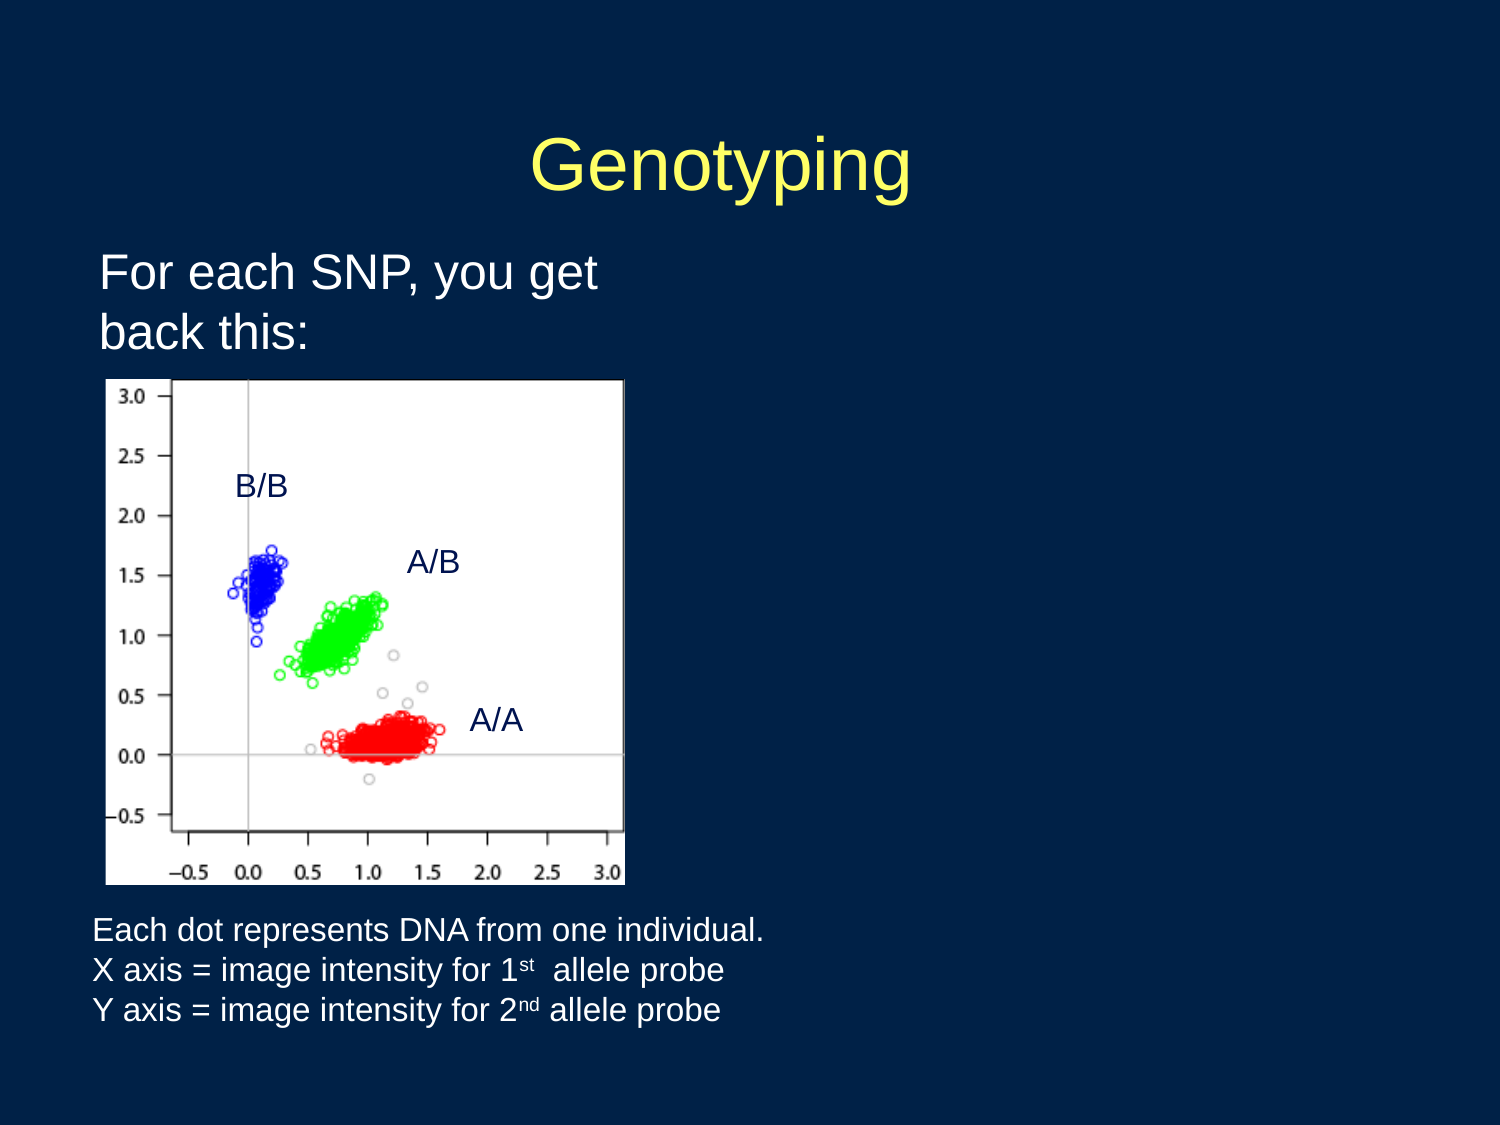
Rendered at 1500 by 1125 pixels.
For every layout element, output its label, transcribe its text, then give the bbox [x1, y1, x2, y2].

title Genotyping [149, 24, 1294, 213]
picture [105, 378, 626, 885]
text_box Each dot represents DNA from one individual. X axis = image intensity for 1st allele probe Y axis = image intensity for 2nd allele probe [77, 900, 781, 1036]
text_box For each SNP, you get back this: [84, 232, 663, 367]
